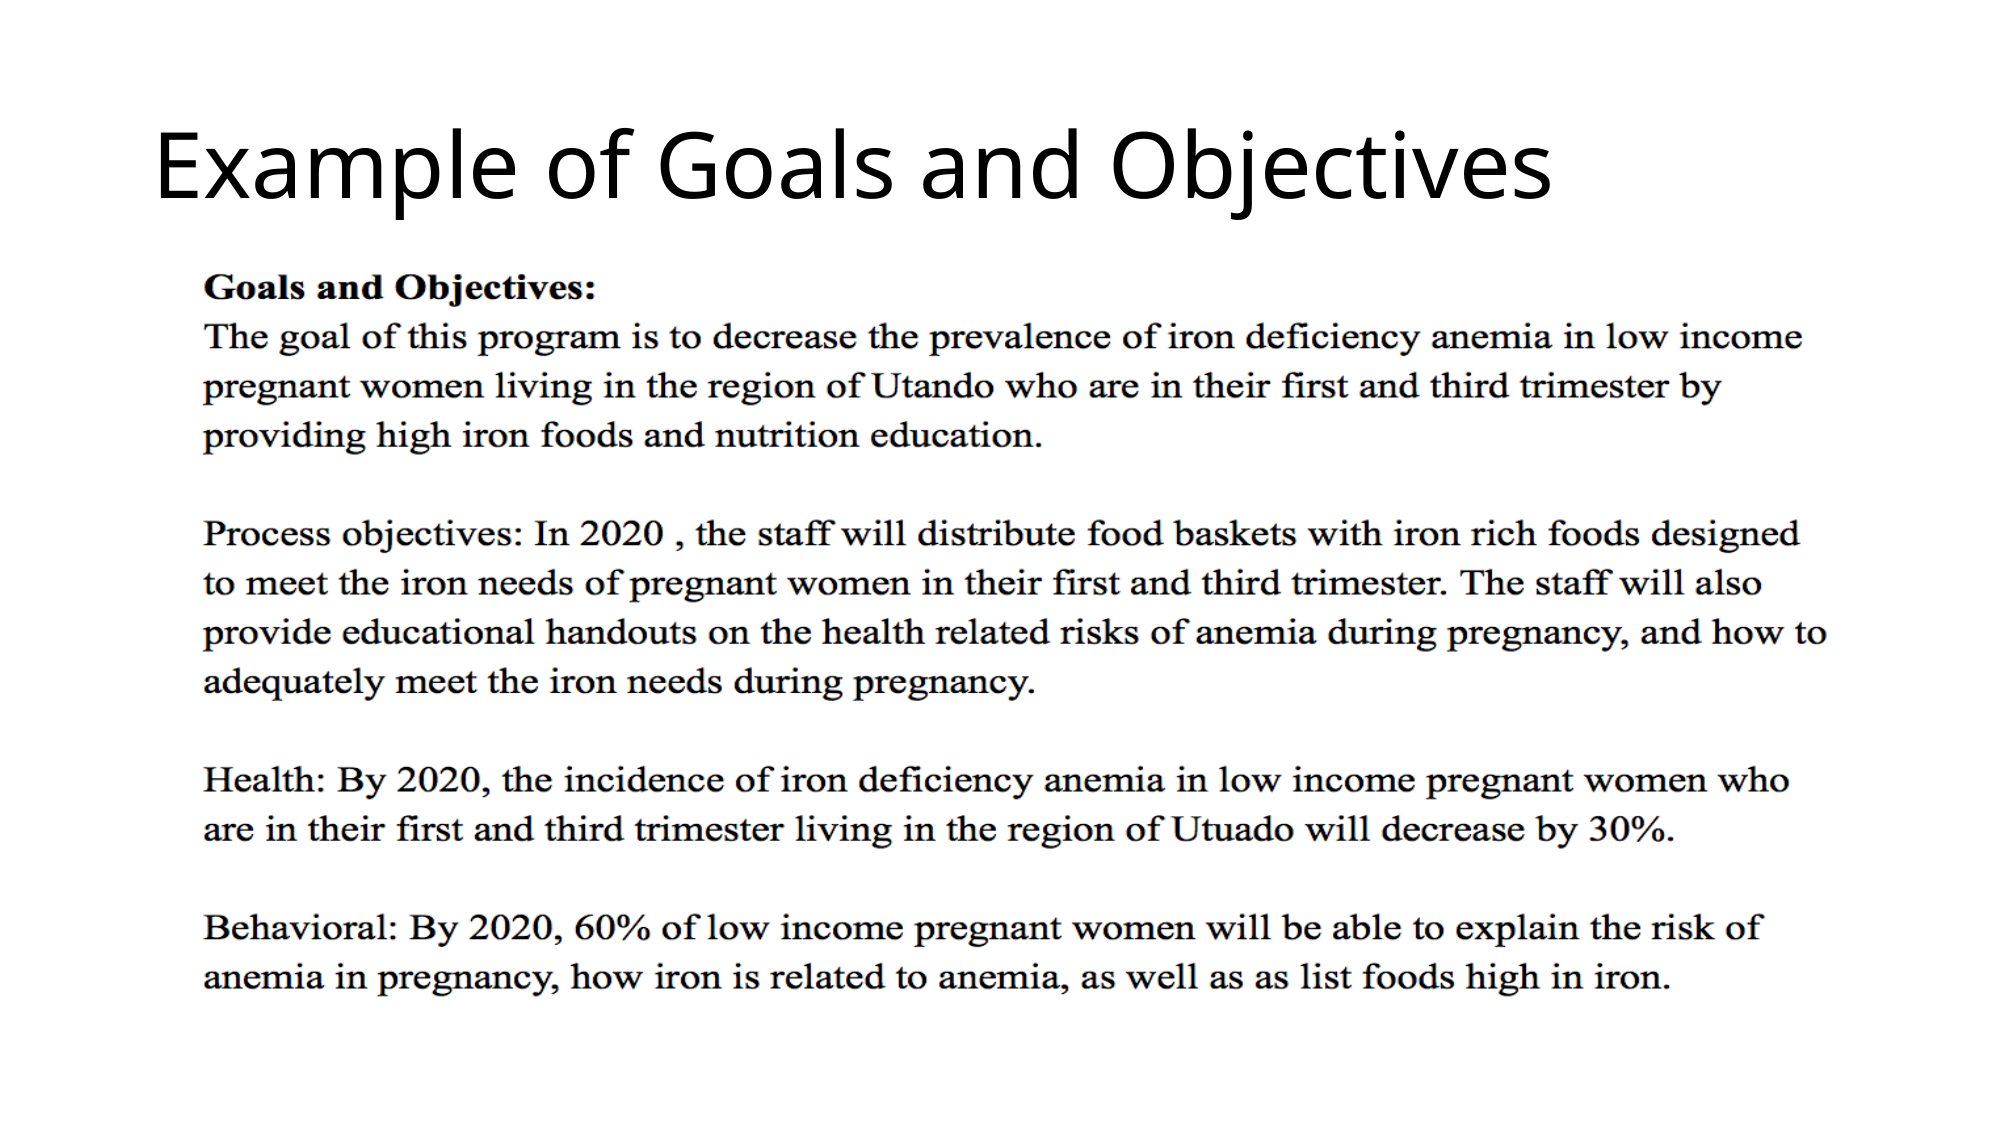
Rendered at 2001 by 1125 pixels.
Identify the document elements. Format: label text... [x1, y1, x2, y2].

title Example of Goals and Objectives [137, 59, 1863, 233]
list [101, 233, 1899, 1077]
